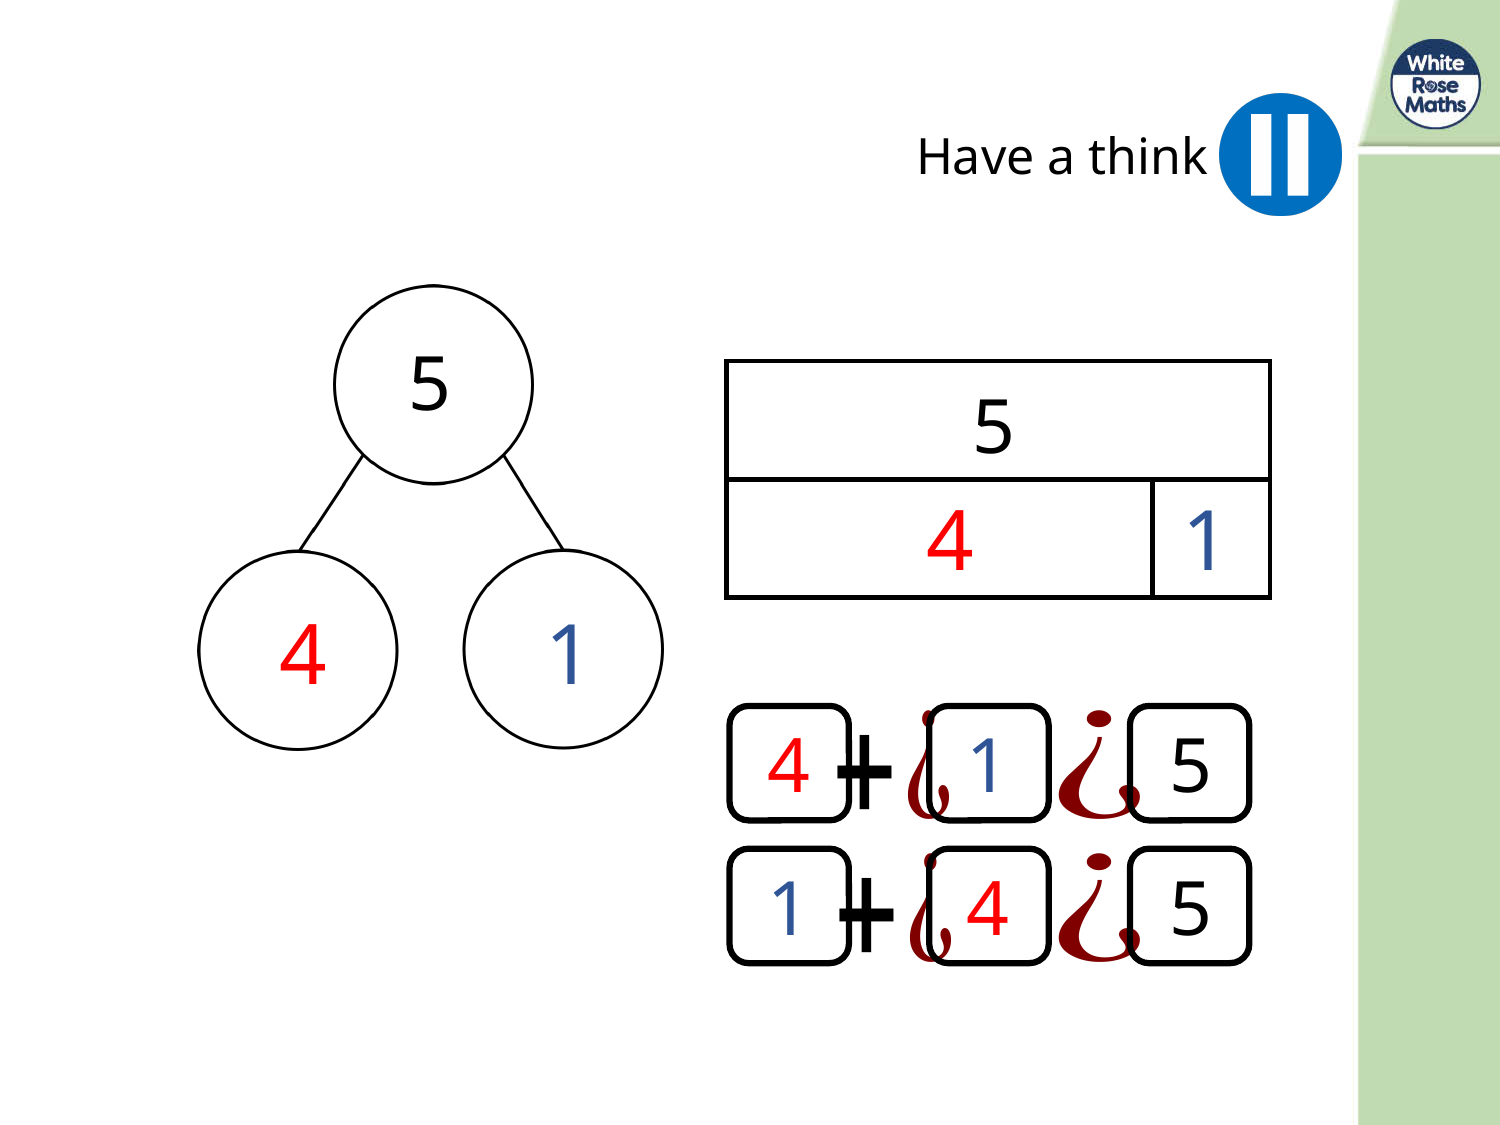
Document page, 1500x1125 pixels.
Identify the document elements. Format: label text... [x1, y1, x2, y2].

text_box 4 [895, 480, 1005, 595]
text_box [1128, 704, 1251, 822]
text_box Have a think [901, 116, 1219, 192]
text_box 5 [940, 370, 1049, 476]
text_box [1128, 847, 1251, 965]
text_box [728, 847, 850, 965]
text_box [928, 847, 1050, 965]
text_box [725, 360, 1271, 599]
text_box [928, 704, 1050, 822]
picture [0, 0, 1500, 1125]
text_box [728, 704, 850, 822]
text_box 1 [1153, 480, 1261, 595]
